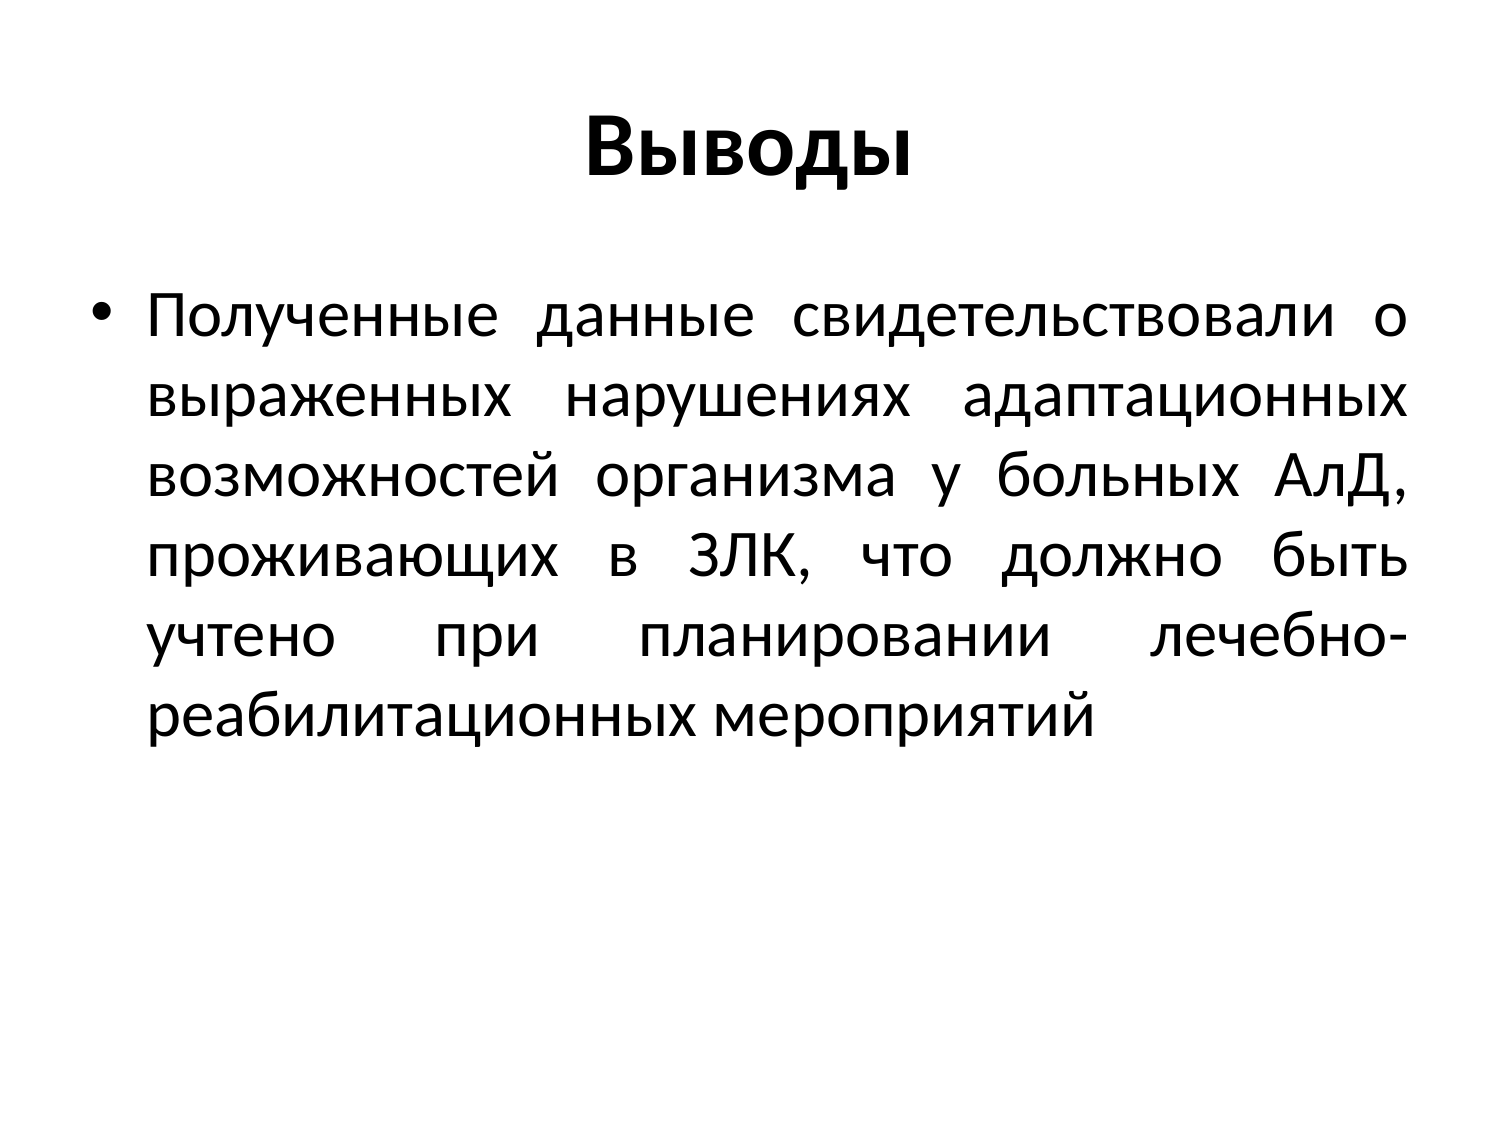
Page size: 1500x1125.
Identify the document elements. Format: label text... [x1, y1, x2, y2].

list Полученные данные свидетельствовали о выраженных нарушениях адаптационных возможностей организма у больных АлД, проживающих в ЗЛК, что должно быть учтено при планировании лечебно-реабилитационных мероприятий [75, 262, 1425, 1005]
title Выводы [75, 45, 1425, 233]
